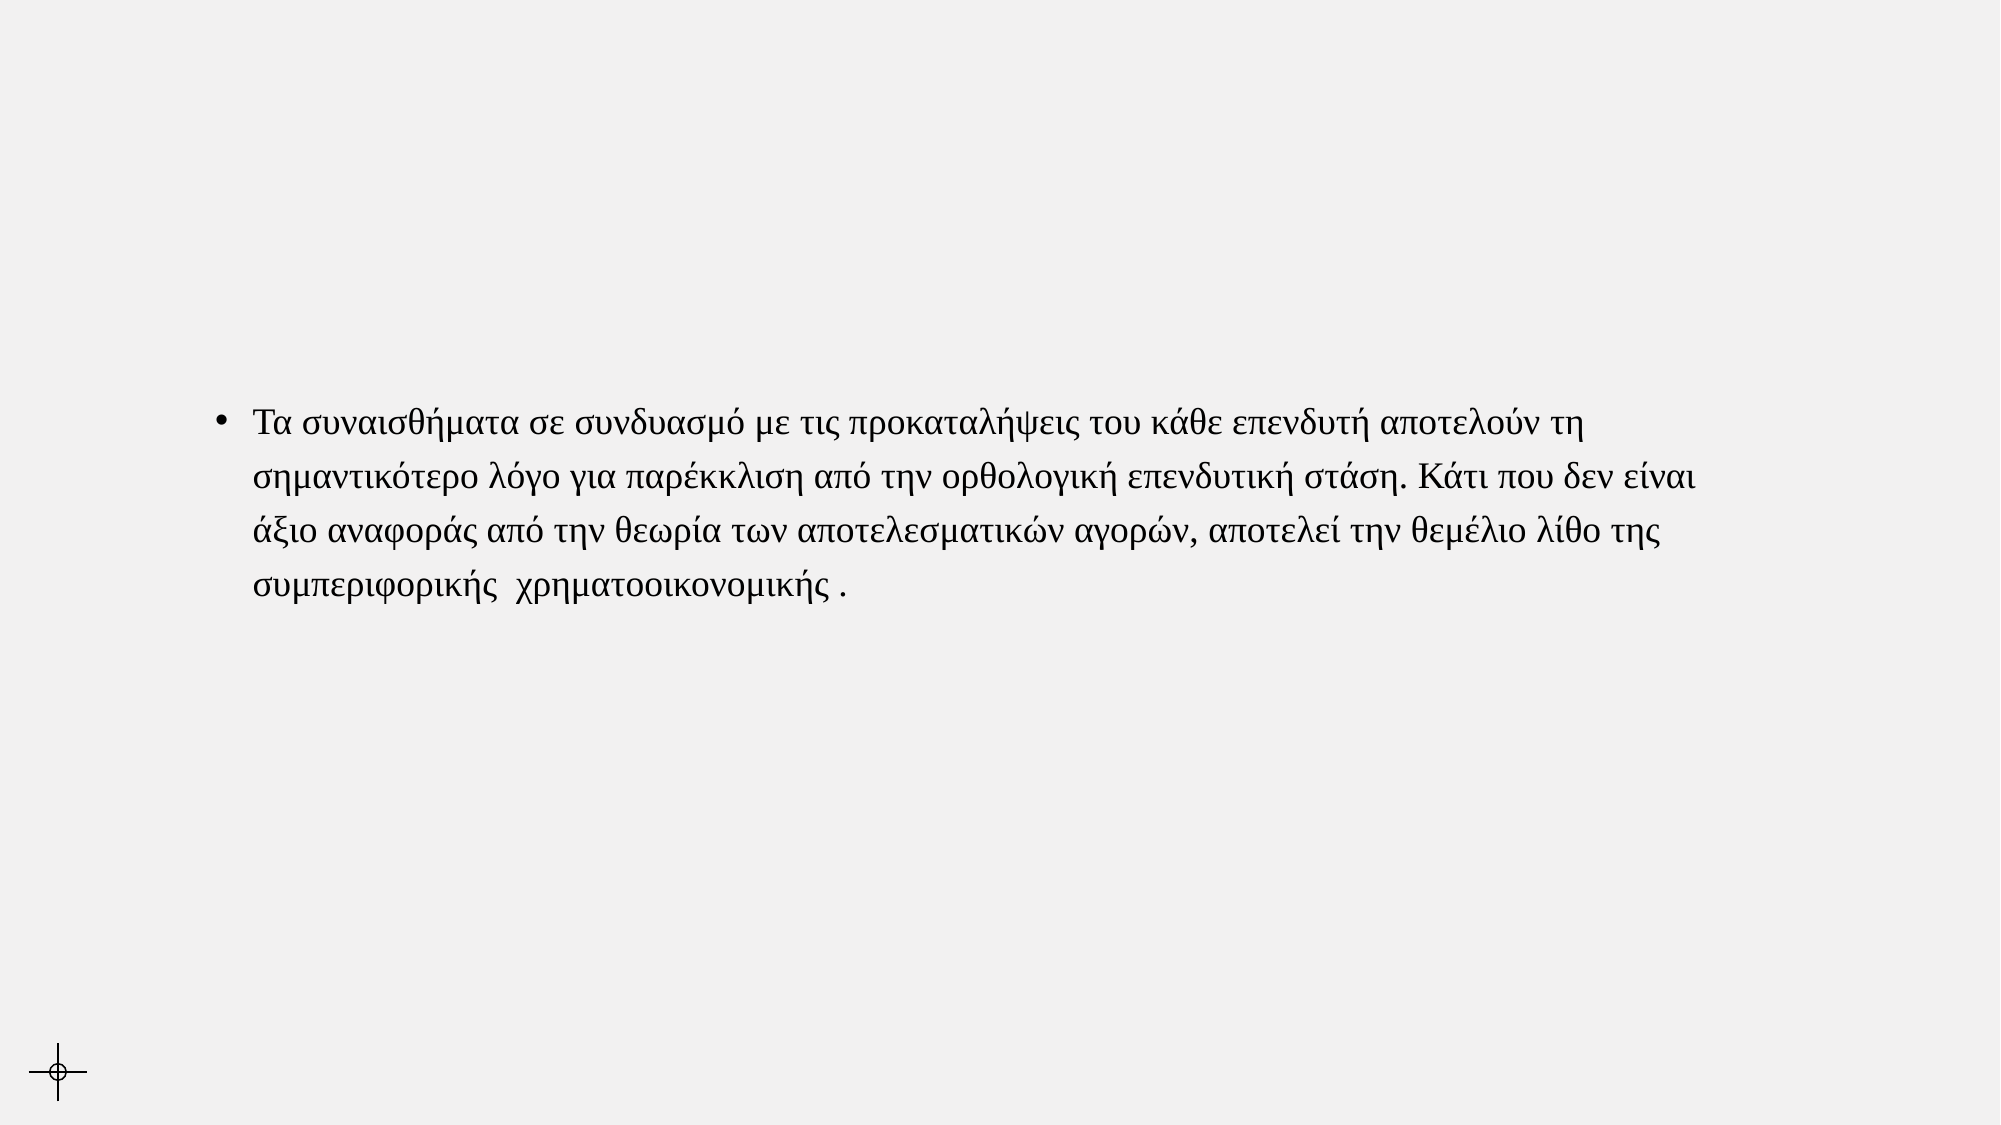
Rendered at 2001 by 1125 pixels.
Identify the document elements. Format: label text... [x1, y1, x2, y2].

list Τα συναισθήματα σε συνδυασμό με τις προκαταλήψεις του κάθε επενδυτή αποτελούν τη σημαντικότερο λόγο για παρέκκλιση από την ορθολογική επενδυτική στάση. Κάτι που δεν είναι άξιο αναφοράς από την θεωρία των αποτελεσματικών αγορών, αποτελεί την θεμέλιο λίθο της συμπεριφορικής χρηματοοικονομικής . [200, 380, 1758, 1013]
